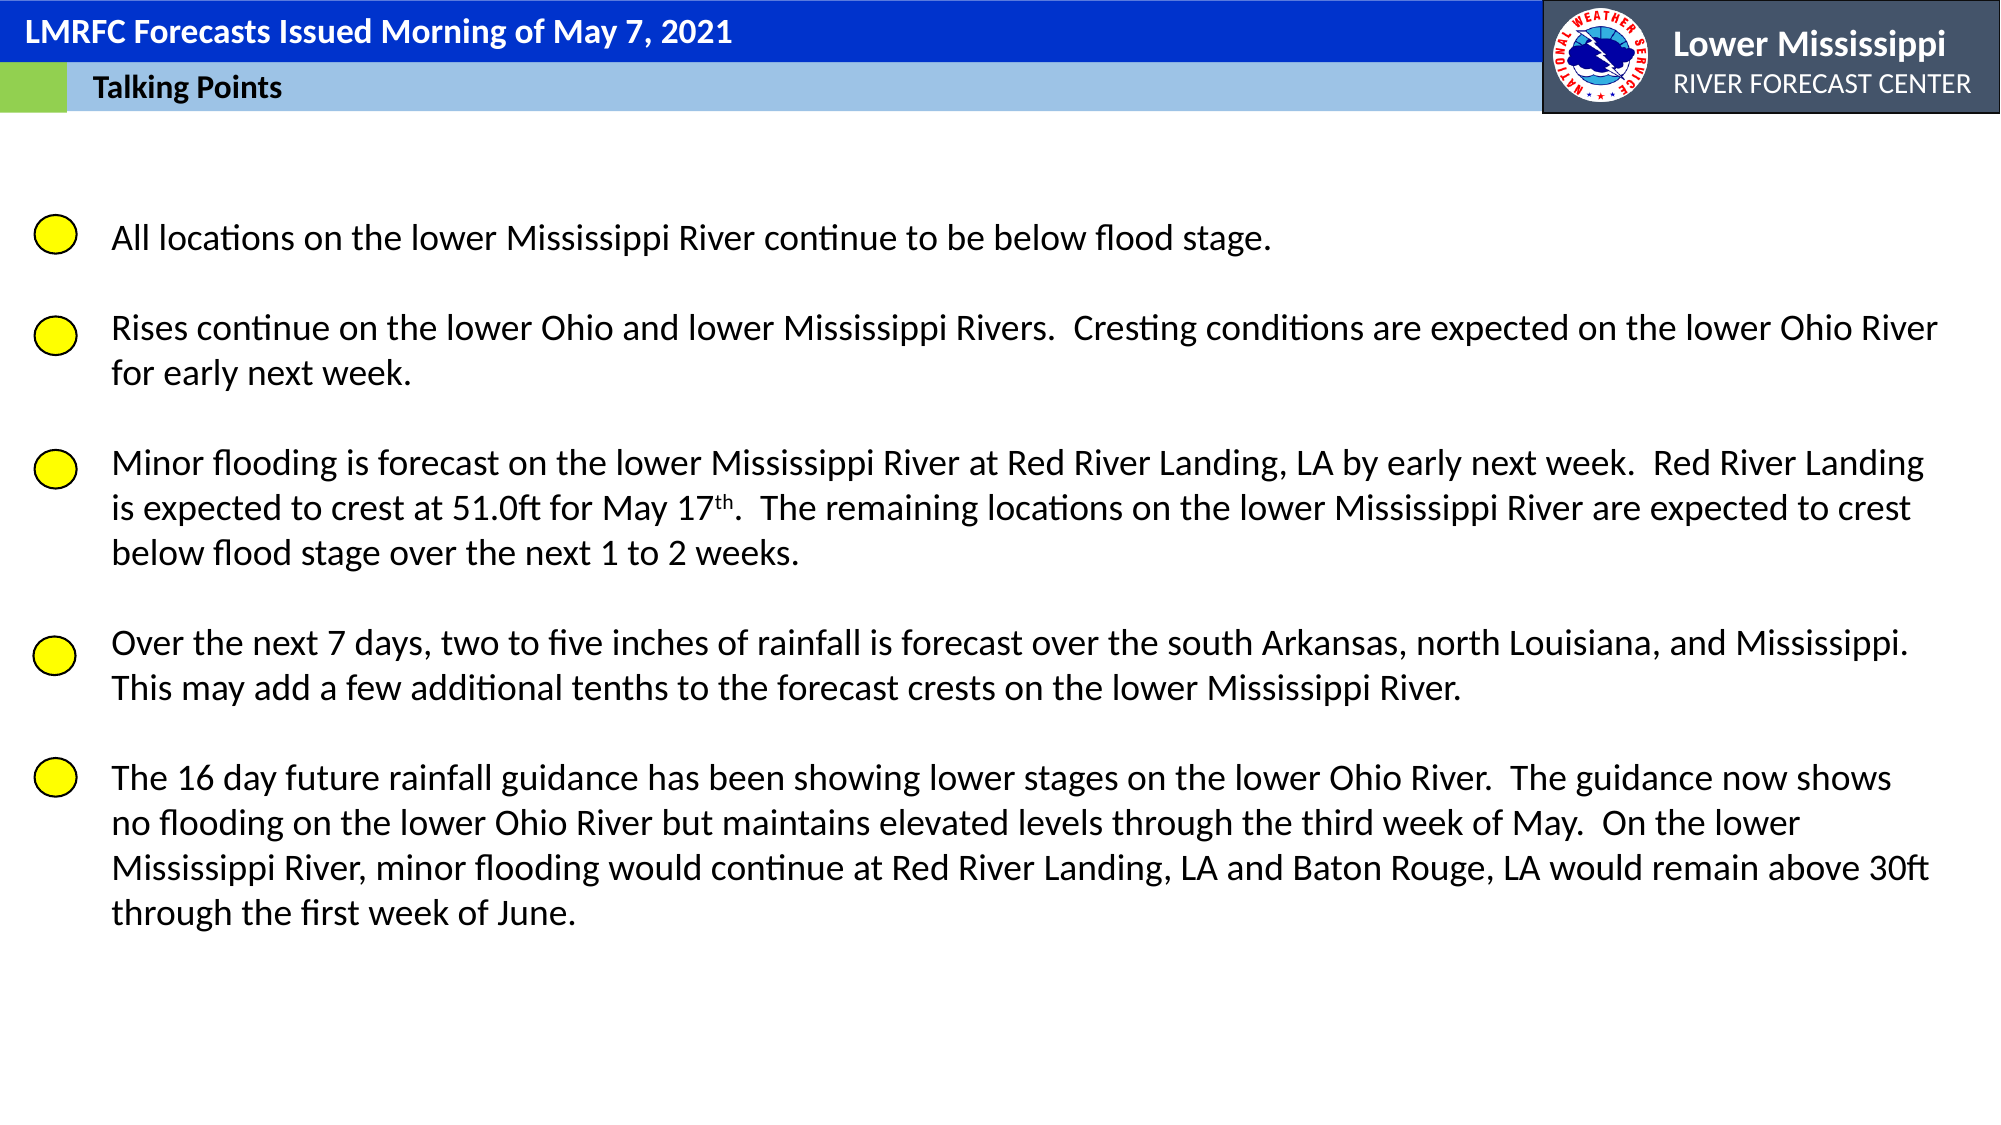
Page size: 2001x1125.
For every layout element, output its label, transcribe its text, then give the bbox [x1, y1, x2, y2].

text_box [33, 315, 78, 357]
text_box [32, 635, 77, 677]
text_box [68, 101, 78, 112]
text_box [1542, 0, 2000, 114]
text_box [0, 0, 10, 63]
text_box [749, 0, 1544, 63]
text_box Lower Mississippi RIVER FORECAST CENTER [1658, 11, 2000, 107]
picture [1553, 8, 1648, 103]
text_box [33, 213, 78, 255]
text_box All locations on the lower Mississippi River continue to be below flood stage. Rises continue on the lower Ohio and lower Mississippi Rivers. Cresting conditions are expected on the lower Ohio River for early next week. Minor flooding is forecast on the lower Mississippi River at Red River Landing, LA by early next week. Red River Landing is expected to crest at 51.0ft for May 17th. The remaining locations on the lower Mississippi River are expected to crest below flood stage over the next 1 to 2 weeks. Over the next 7 days, two to five inches of rainfall is forecast over the south Arkansas, north Louisiana, and Mississippi. This may add a few additional tenths to the forecast crests on the lower Mississippi River. The 16 day future rainfall guidance has been showing lower stages on the lower Ohio River. The guidance now shows no flooding on the lower Ohio River but maintains elevated levels through the third week of May. On the lower Mississippi River, minor flooding would continue at Red River Landing, LA and Baton Rouge, LA would remain above 30ft through the first week of June. [96, 205, 1956, 986]
text_box [0, 63, 68, 114]
text_box [33, 756, 78, 798]
text_box Talking Points [78, 58, 1481, 113]
text_box [33, 448, 78, 490]
text_box [1481, 63, 1542, 112]
text_box LMRFC Forecasts Issued Morning of May 7, 2021 [10, 0, 749, 101]
